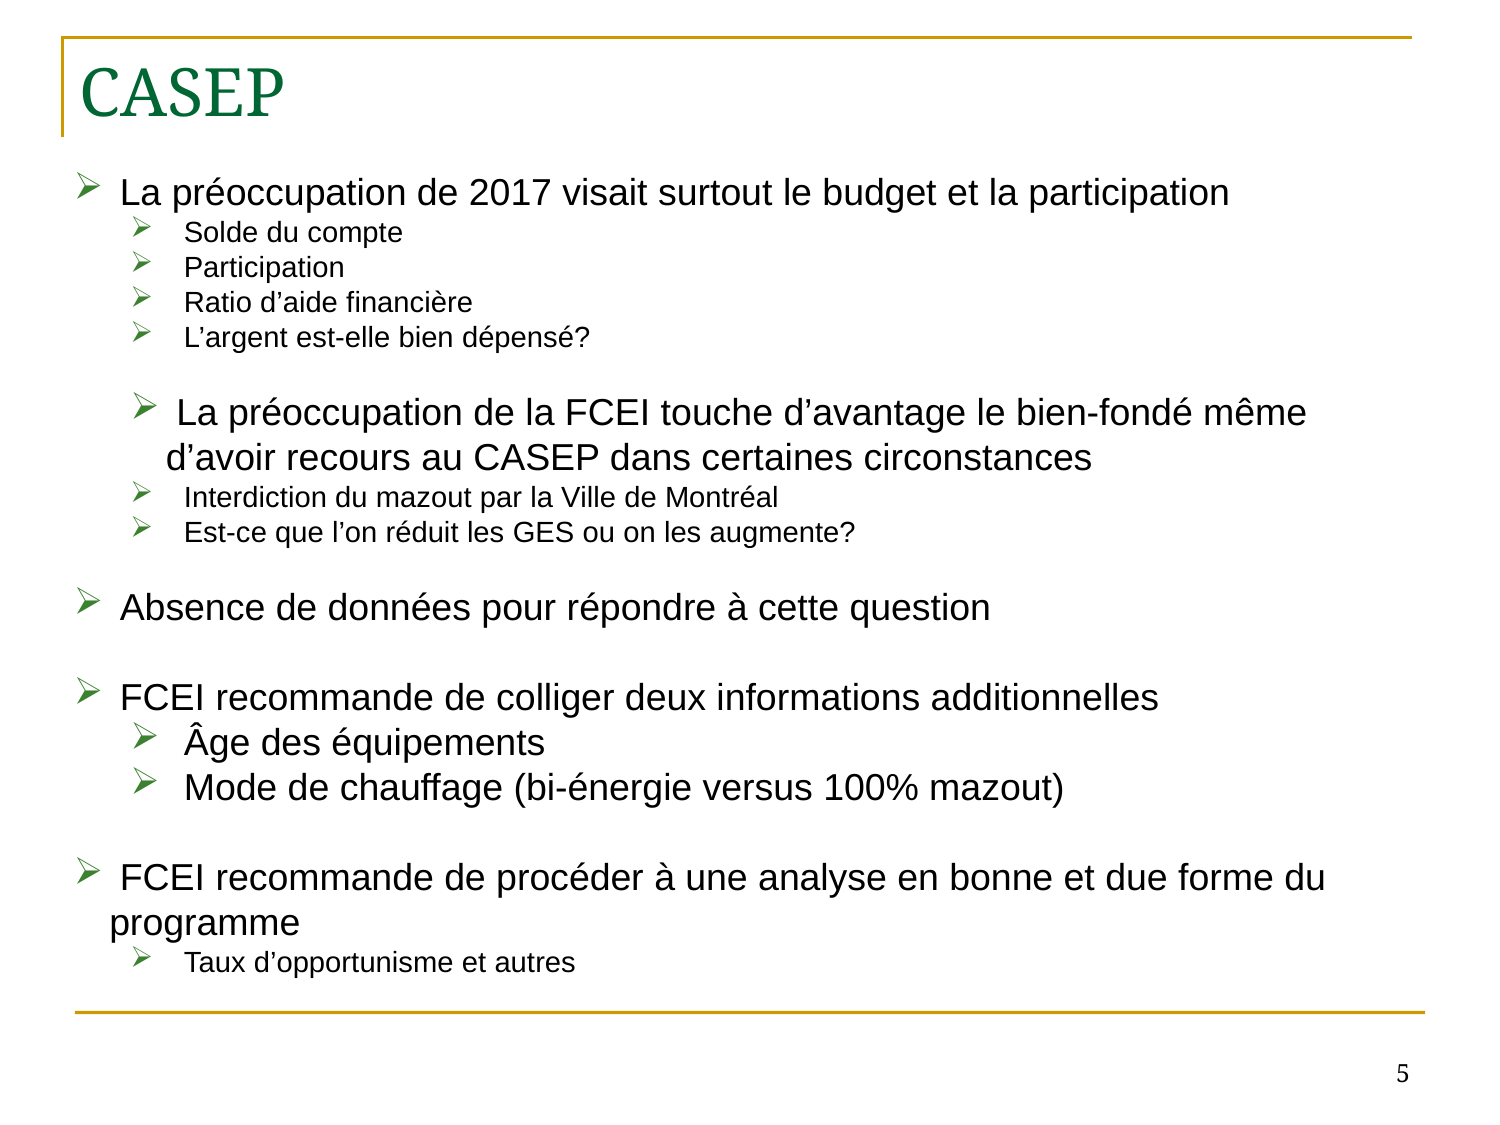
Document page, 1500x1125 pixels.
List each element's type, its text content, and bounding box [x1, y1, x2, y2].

slide_number 5 [1379, 1023, 1426, 1100]
title CASEP [64, 42, 1415, 185]
text_box La préoccupation de 2017 visait surtout le budget et la participation Solde du compte Participation Ratio d’aide financière L’argent est-elle bien dépensé? La préoccupation de la FCEI touche d’avantage le bien-fondé même d’avoir recours au CASEP dans certaines circonstances Interdiction du mazout par la Ville de Montréal Est-ce que l’on réduit les GES ou on les augmente? Absence de données pour répondre à cette question FCEI recommande de colliger deux informations additionnelles Âge des équipements Mode de chauffage (bi-énergie versus 100% mazout) FCEI recommande de procéder à une analyse en bonne et due forme du programme Taux d’opportunisme et autres [59, 160, 1379, 1125]
